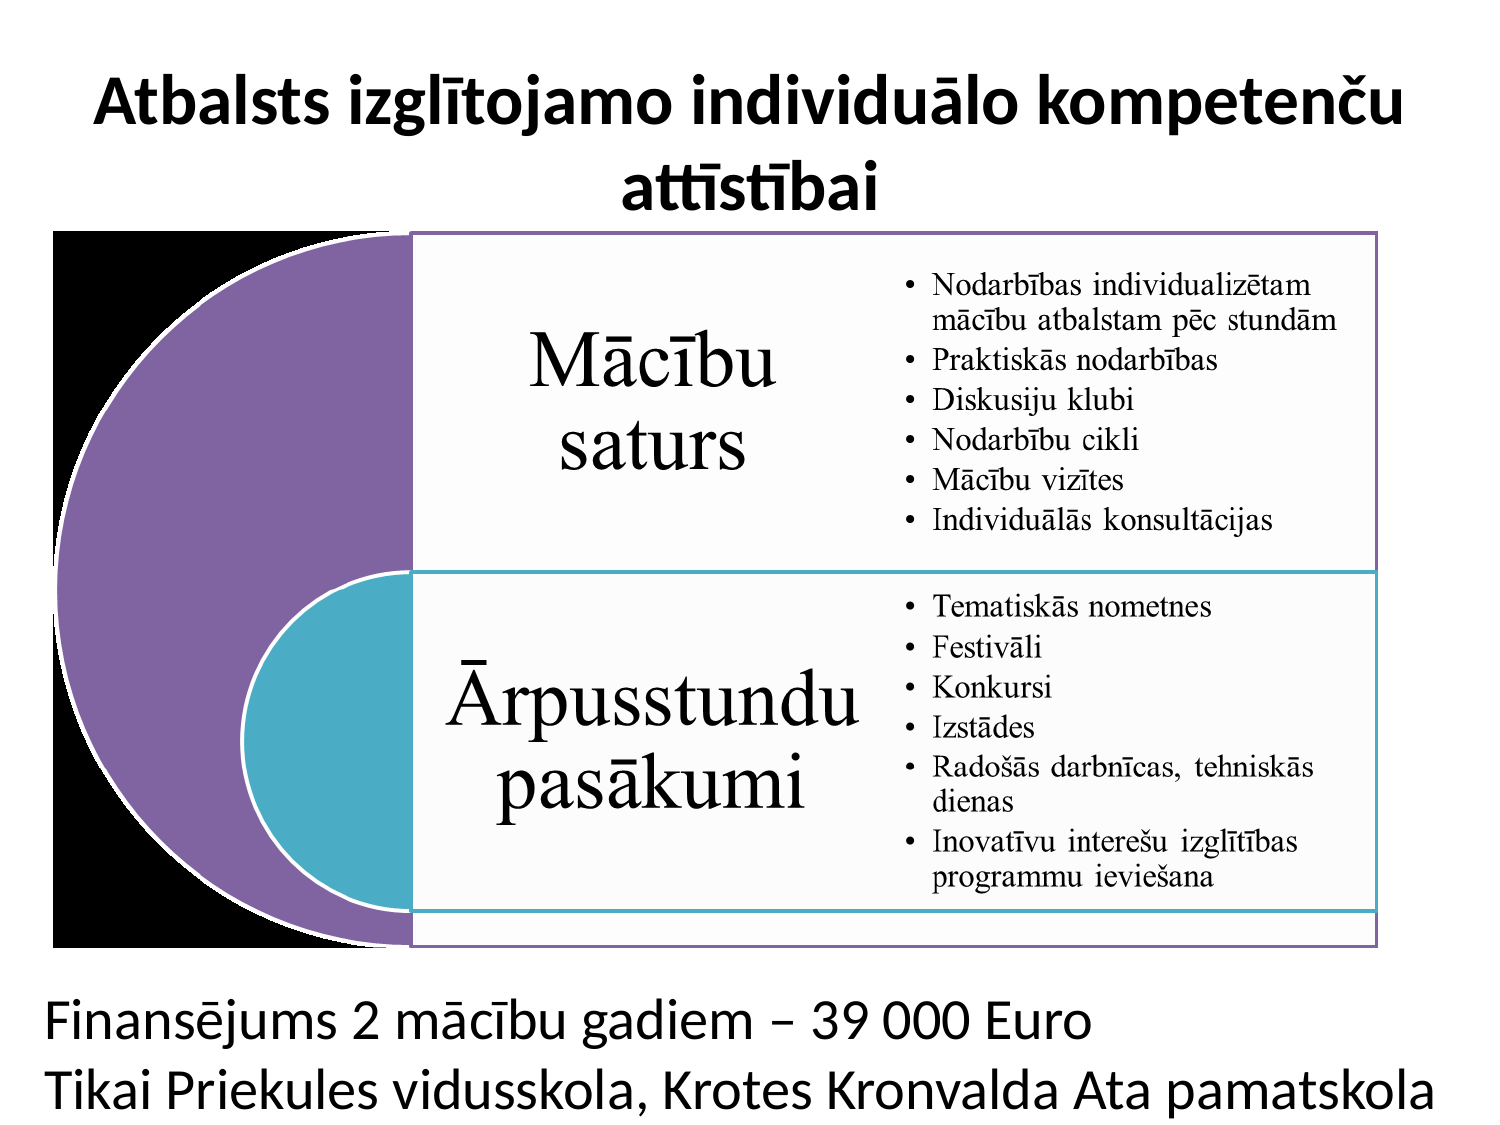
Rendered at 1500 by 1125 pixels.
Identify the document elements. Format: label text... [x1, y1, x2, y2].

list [52, 231, 1378, 948]
title Atbalsts izglītojamo individuālo kompetenču attīstībai [0, 45, 1500, 233]
text_box Finansējums 2 mācību gadiem – 39 000 Euro Tikai Priekules vidusskola, Krotes Kronvalda Ata pamatskola [29, 974, 1500, 1125]
